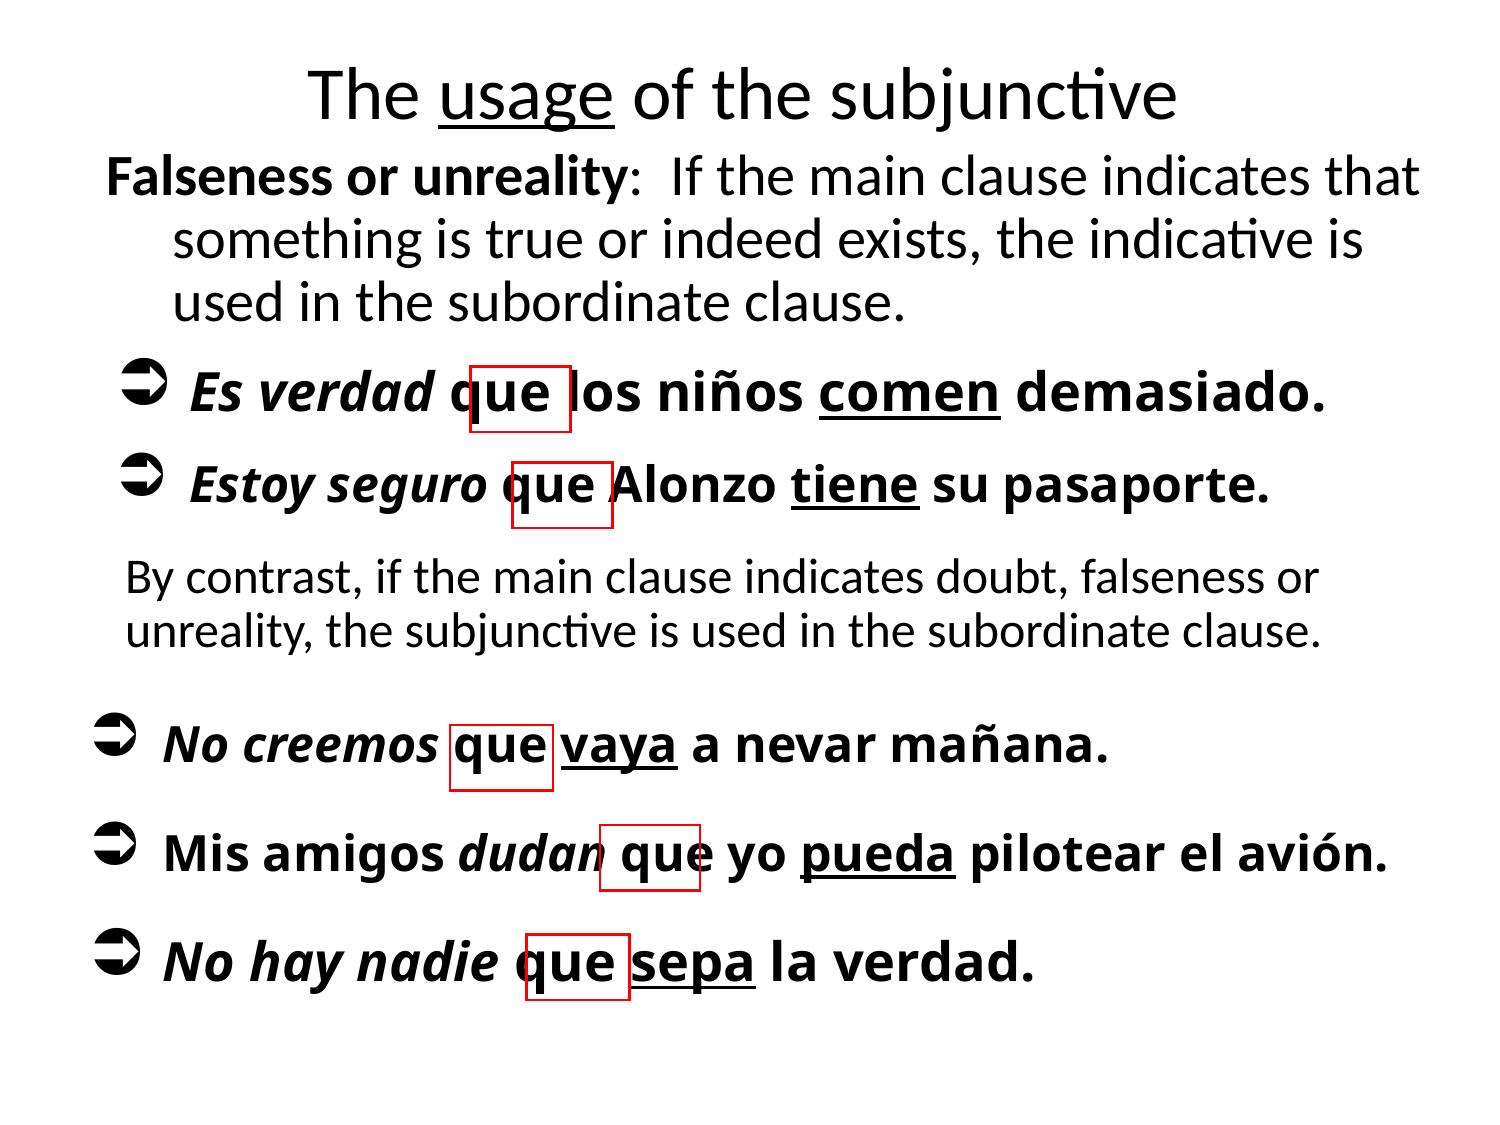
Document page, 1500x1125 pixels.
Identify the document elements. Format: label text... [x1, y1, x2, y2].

text_box [470, 366, 571, 432]
text_box [512, 462, 613, 529]
text_box By contrast, if the main clause indicates doubt, falseness or unreality, the subjunctive is used in the subordinate clause. [124, 542, 1413, 666]
text_box Estoy seguro que Alonzo tiene su pasaporte. [99, 444, 1375, 520]
text_box [526, 934, 630, 1000]
text_box [449, 725, 553, 791]
text_box Es verdad que los niños comen demasiado. [99, 349, 1416, 430]
text_box Mis amigos dudan que yo pueda pilotear el avión. [72, 814, 1469, 889]
text_box [600, 825, 700, 891]
text_box No creemos que vaya a nevar mañana. [72, 704, 1213, 780]
text_box No hay nadie que sepa la verdad. [72, 919, 1113, 1000]
text_box Falseness or unreality: If the main clause indicates that something is true or indeed exists, the indicative is used in the subordinate clause. [106, 137, 1425, 341]
text_box The usage of the subjunctive [74, 37, 1413, 143]
